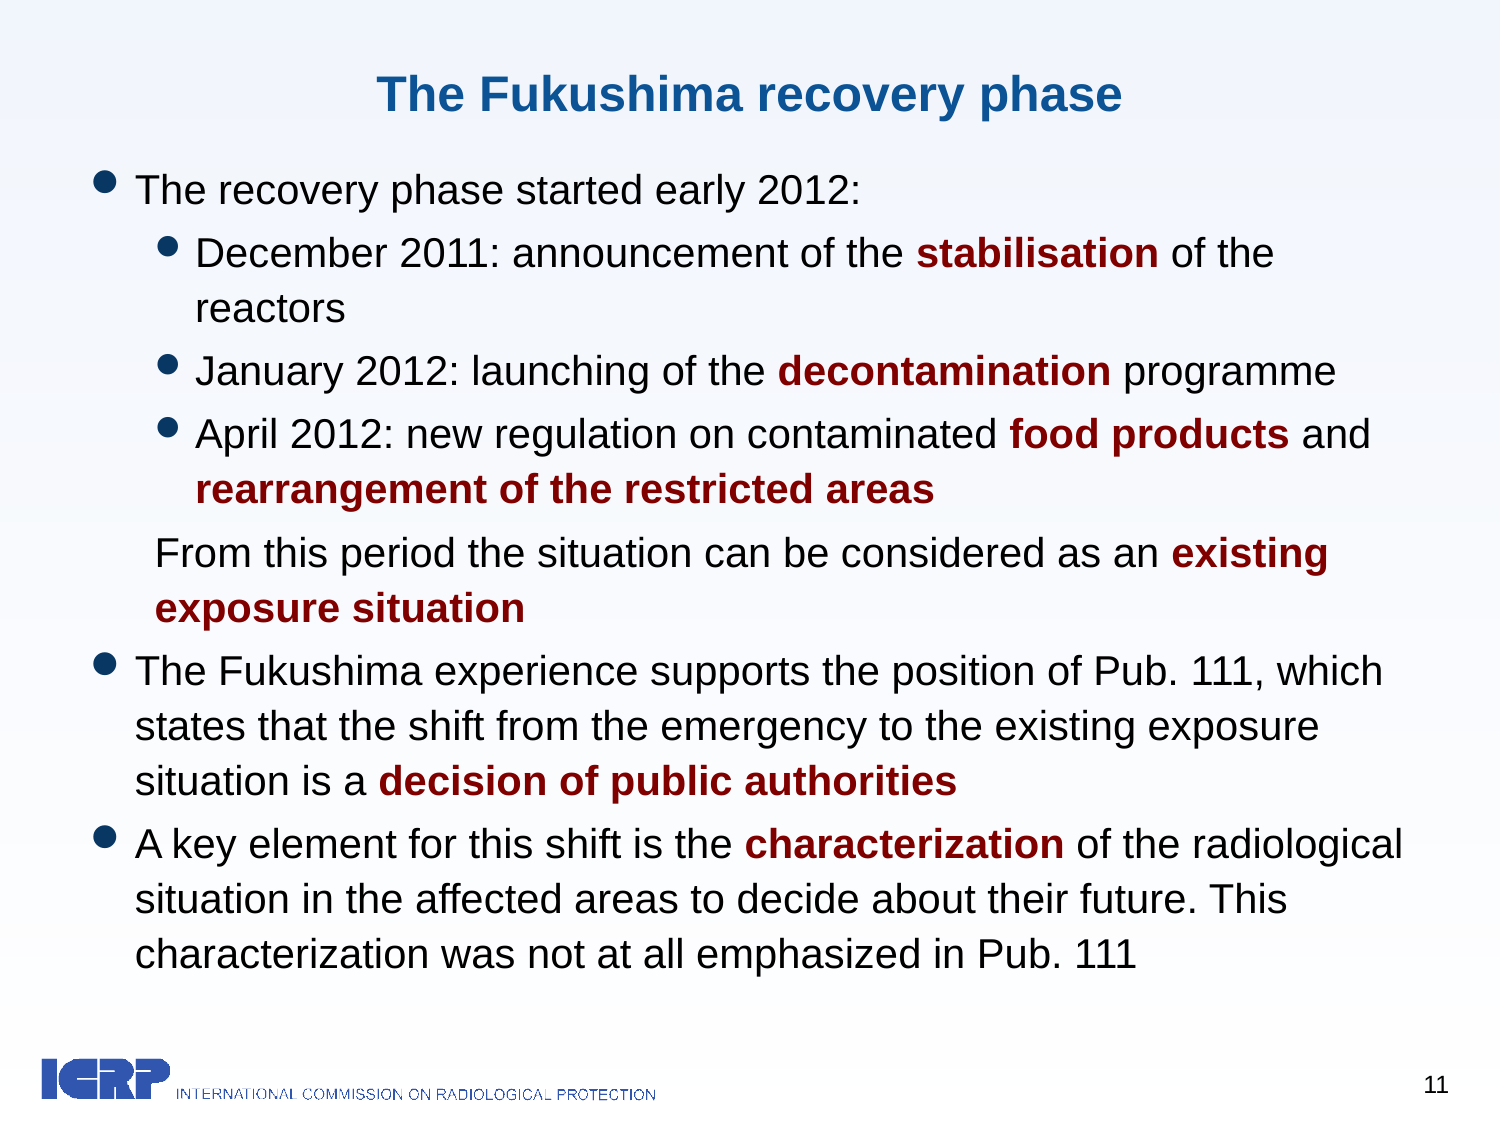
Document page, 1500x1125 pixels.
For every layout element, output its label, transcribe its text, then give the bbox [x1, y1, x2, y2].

text_box [337, 204, 488, 355]
picture [37, 1052, 663, 1105]
title The Fukushima recovery phase [0, 0, 1500, 175]
list The recovery phase started early 2012: December 2011: announcement of the stabilisation of the reactors January 2012: launching of the decontamination programme April 2012: new regulation on contaminated food products and rearrangement of the restricted areas From this period the situation can be considered as an existing exposure situation The Fukushima experience supports the position of Pub. 111, which states that the shift from the emergency to the existing exposure situation is a decision of public authorities A key element for this shift is the characterization of the radiological situation in the affected areas to decide about their future. This characterization was not at all emphasized in Pub. 111 [75, 149, 1450, 988]
text_box 11 [1151, 1031, 1464, 1107]
